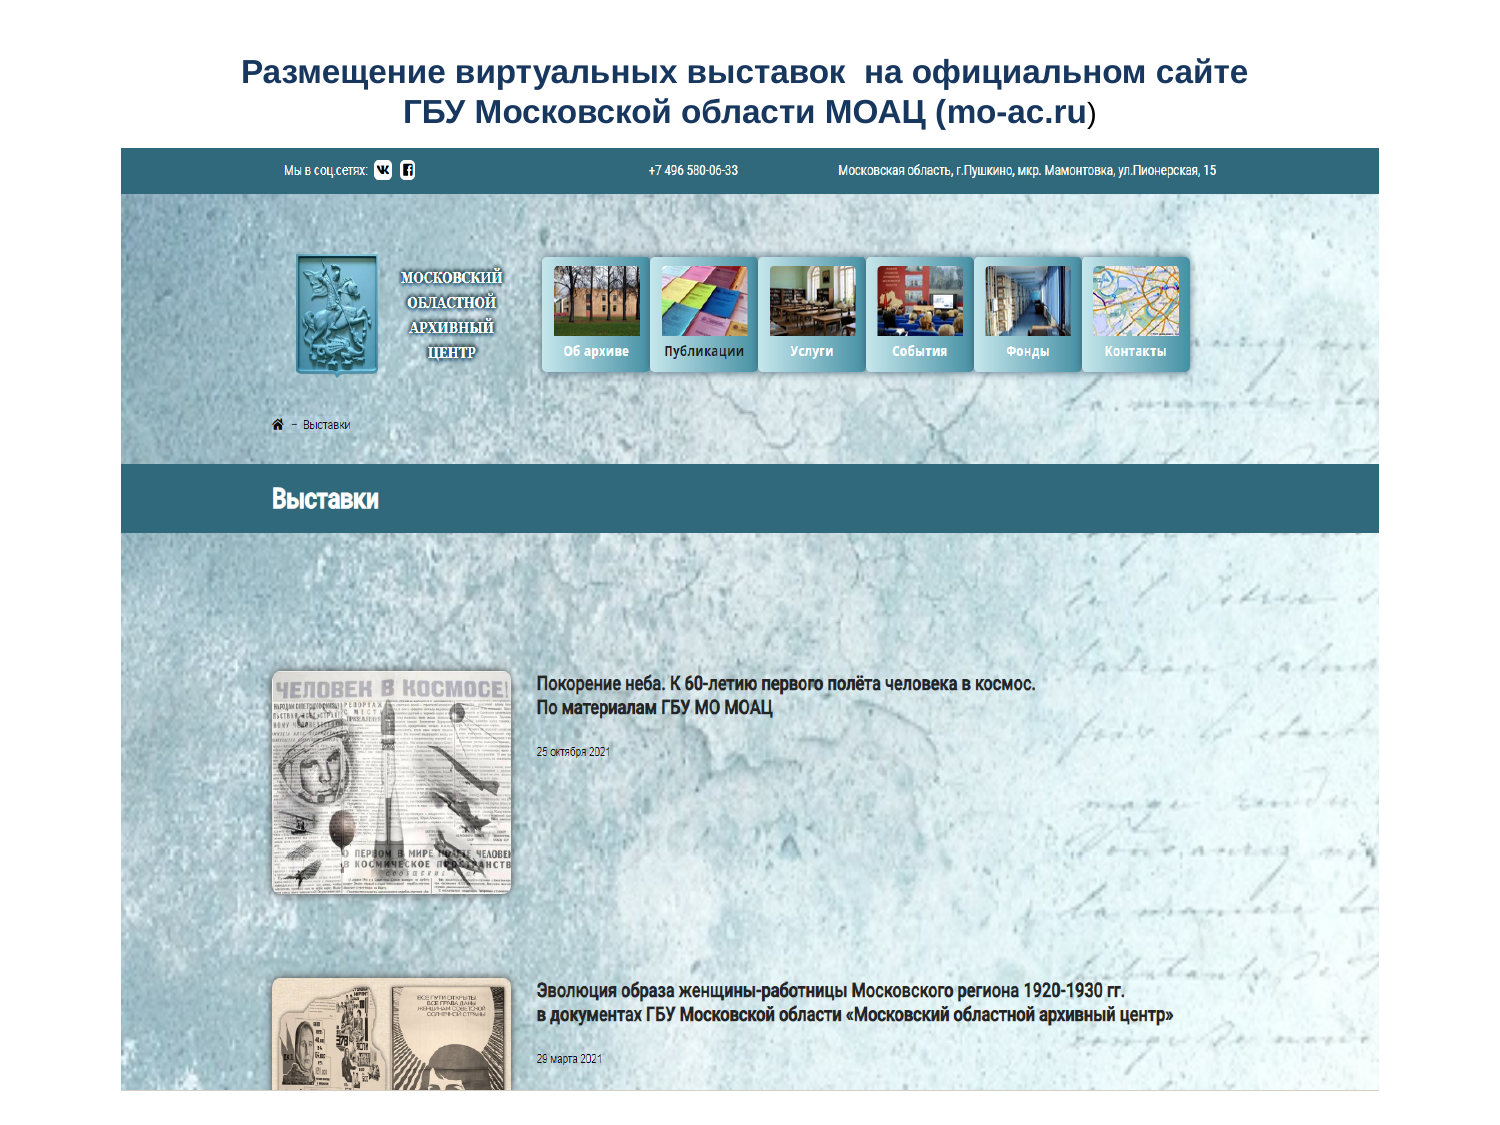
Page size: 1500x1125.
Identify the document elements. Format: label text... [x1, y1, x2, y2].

picture [120, 148, 1380, 1093]
text_box Размещение виртуальных выставок на официальном сайте ГБУ Московской области МОАЦ (mo-ac.ru) [94, 42, 1406, 138]
